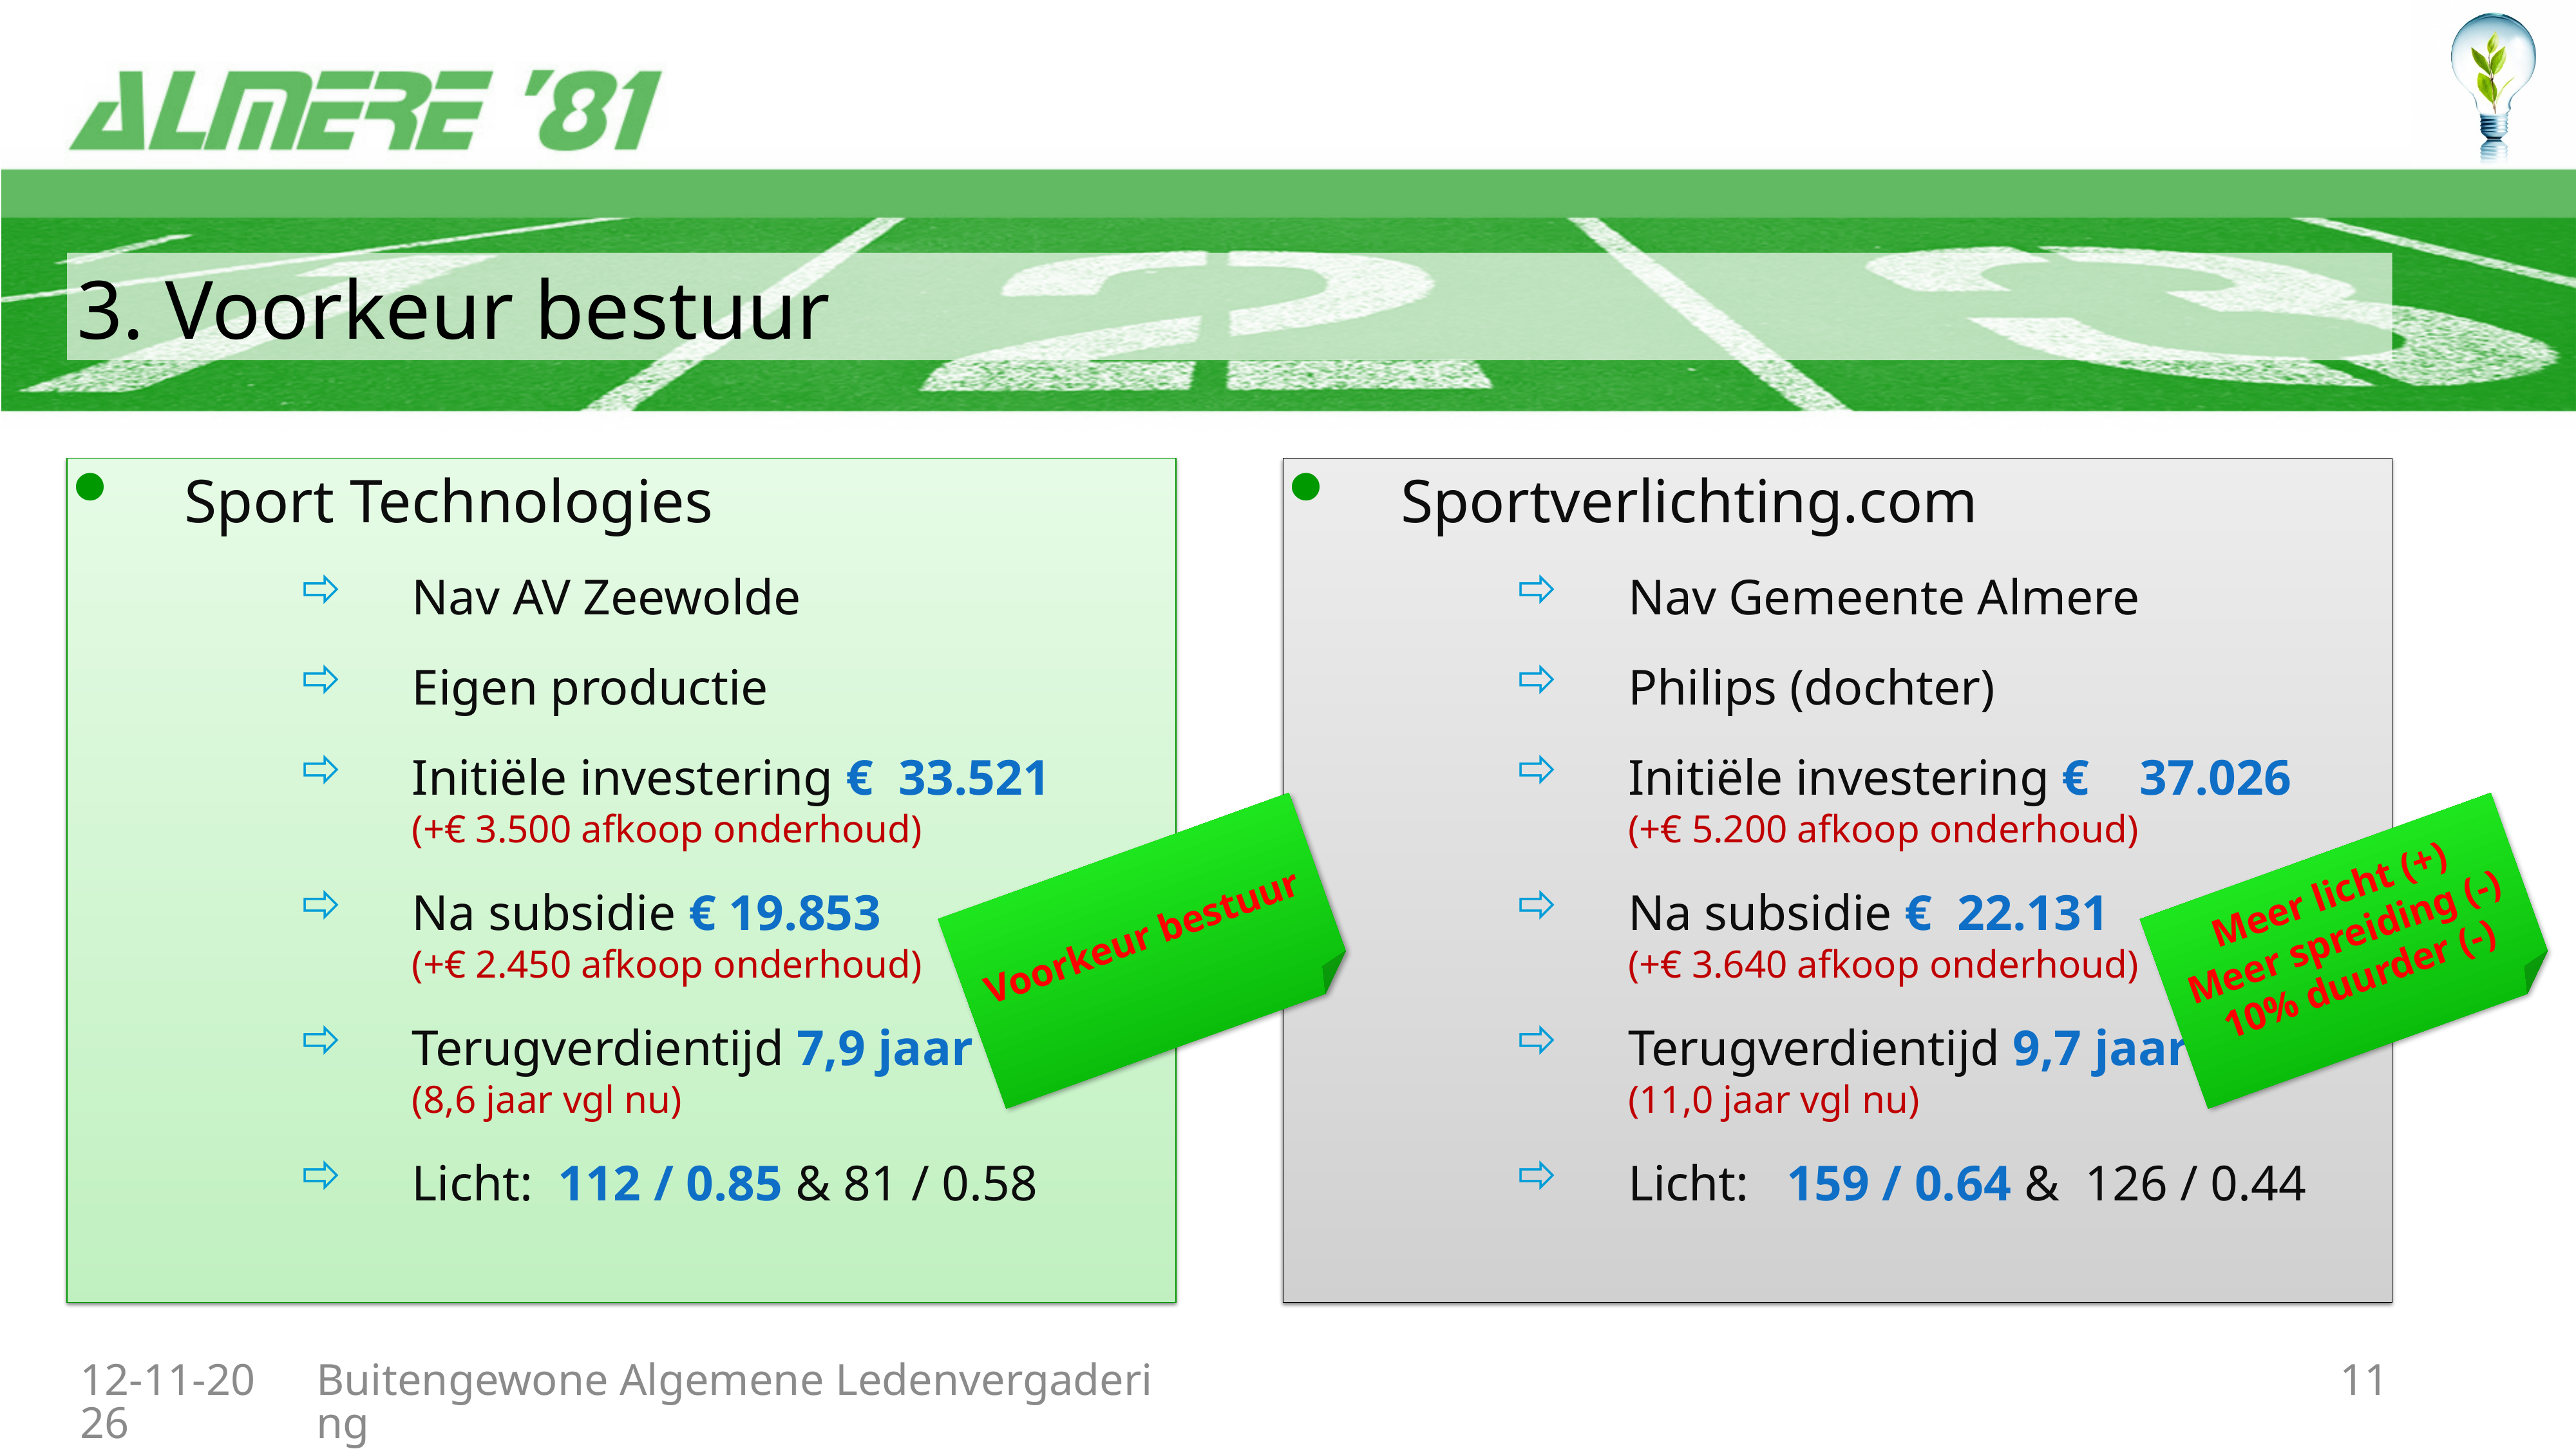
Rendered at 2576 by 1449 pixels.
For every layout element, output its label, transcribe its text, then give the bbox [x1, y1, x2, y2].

list Sportverlichting.com Nav Gemeente Almere Philips (dochter) Initiële investering € 37.026 (+€ 5.200 afkoop onderhoud) Na subsidie € 22.131 (+€ 3.640 afkoop onderhoud) Terugverdientijd 9,7 jaar (11,0 jaar vgl nu) Licht: 159 / 0.64 & 126 / 0.44 [1283, 458, 2392, 1303]
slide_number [70, 1343, 284, 1421]
title 3. Voorkeur bestuur [67, 252, 2392, 361]
text_box Voorkeur bestuur [938, 793, 1346, 1109]
text_box Meer licht (+) Meer spreiding (-) 10% duurder (-) [2139, 793, 2548, 1109]
list Sport Technologies Nav AV Zeewolde Eigen productie Initiële investering € 33.521 (+€ 3.500 afkoop onderhoud) Na subsidie € 19.853 (+€ 2.450 afkoop onderhoud) Terugverdientijd 7,9 jaar (8,6 jaar vgl nu) Licht: 112 / 0.85 & 81 / 0.58 [66, 458, 1177, 1303]
picture [2412, 0, 2576, 165]
footer Buitengewone Algemene Ledenvergadering [307, 1343, 1177, 1421]
slide_number 11 [1819, 1343, 2399, 1421]
